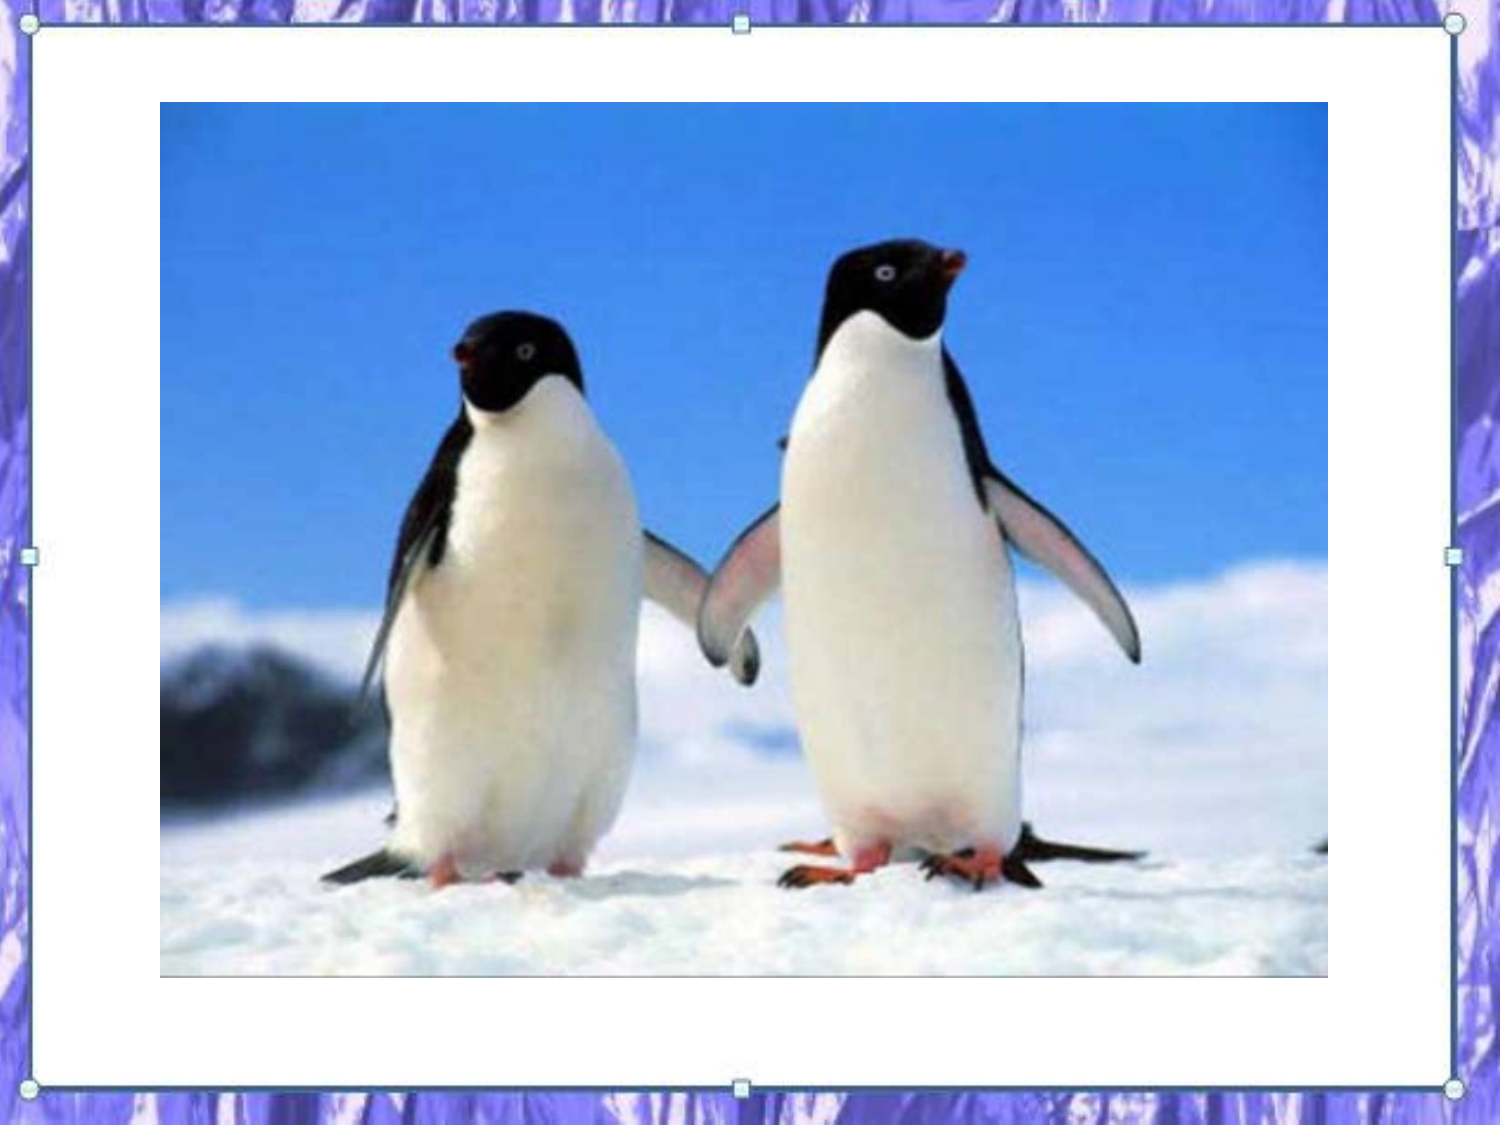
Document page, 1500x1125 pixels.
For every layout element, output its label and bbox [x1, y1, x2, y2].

text_box [159, 101, 1329, 980]
picture [0, 0, 1500, 1125]
